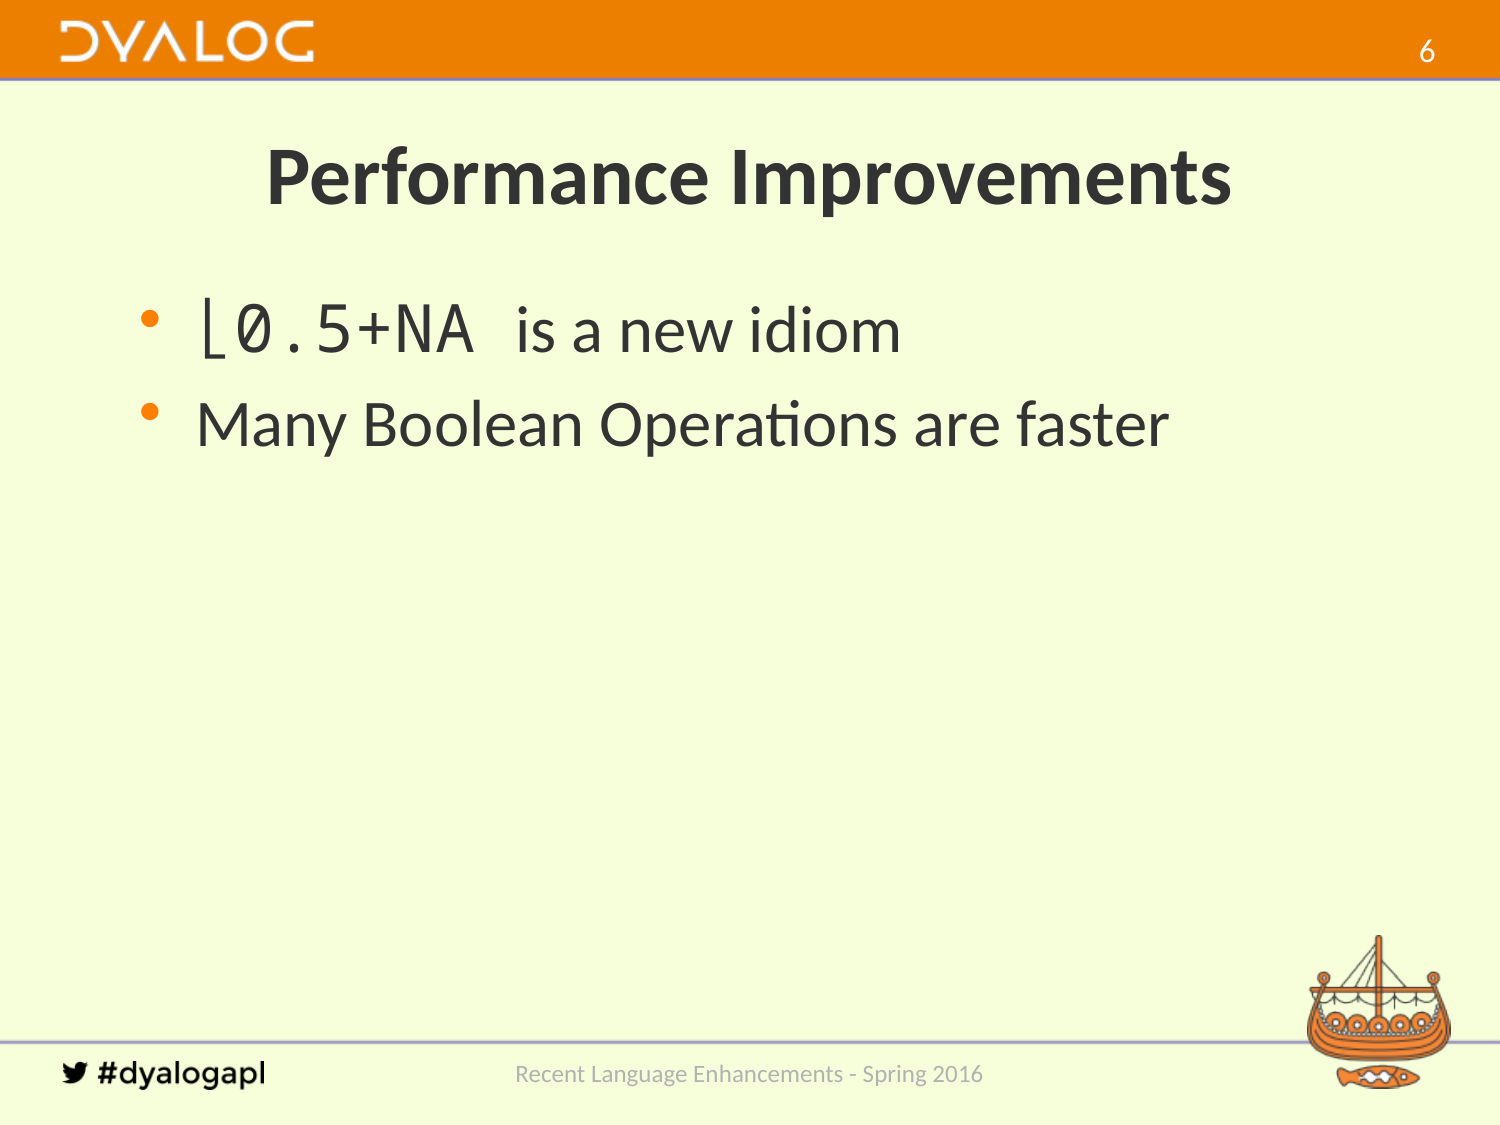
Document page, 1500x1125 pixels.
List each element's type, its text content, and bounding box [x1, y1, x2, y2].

list ⌊0.5+NA is a new idiom Many Boolean Operations are faster [123, 278, 1376, 988]
footer Recent Language Enhancements - Spring 2016 [395, 1042, 1105, 1103]
title Performance Improvements [123, 113, 1376, 254]
slide_number 5 [1293, 19, 1451, 79]
picture [0, 0, 1500, 1125]
